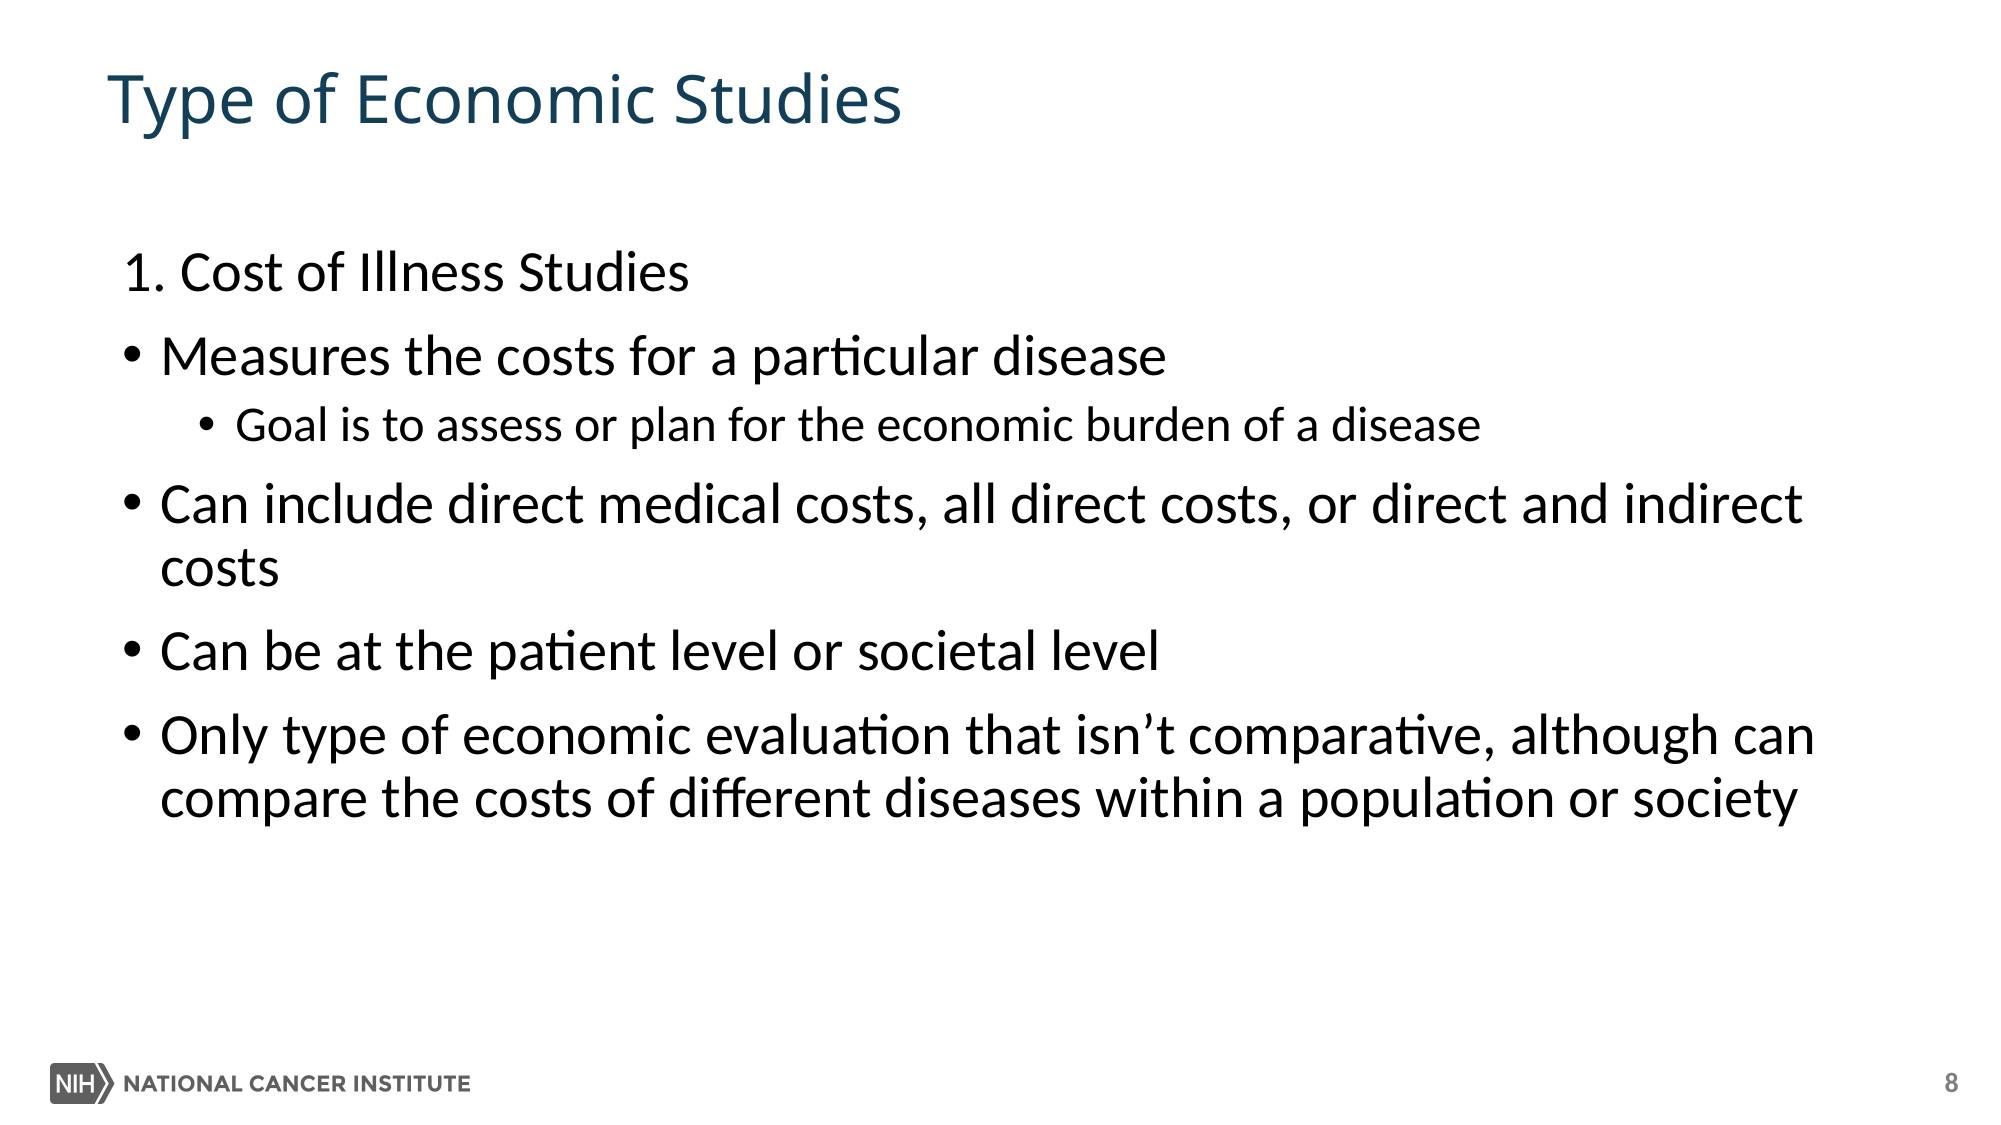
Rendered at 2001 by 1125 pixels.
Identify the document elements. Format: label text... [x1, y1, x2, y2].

title Type of Economic Studies [108, 68, 1894, 138]
list 1. Cost of Illness Studies Measures the costs for a particular disease Goal is to assess or plan for the economic burden of a disease Can include direct medical costs, all direct costs, or direct and indirect costs Can be at the patient level or societal level Only type of economic evaluation that isn’t comparative, although can compare the costs of different diseases within a population or society [108, 234, 1894, 1022]
picture [50, 1063, 470, 1104]
